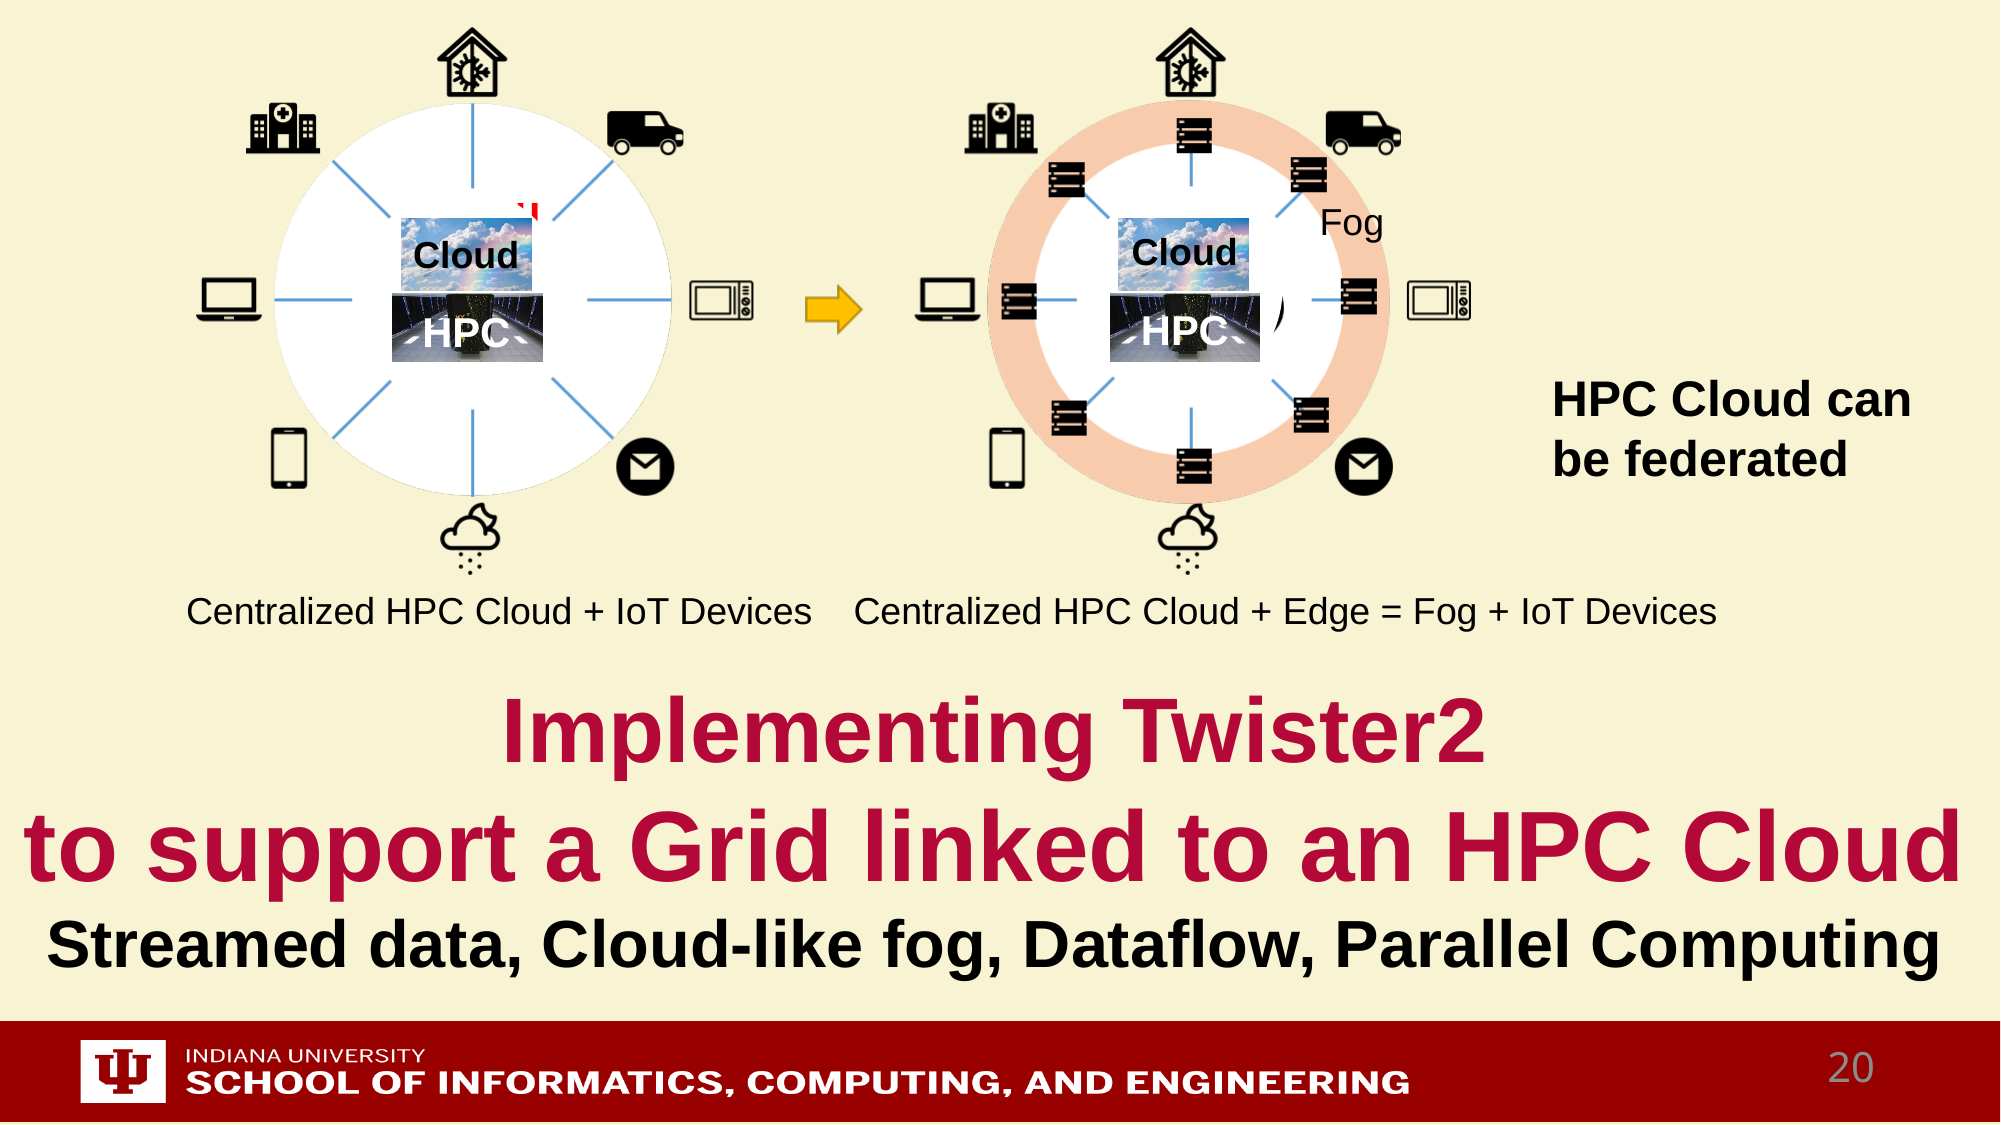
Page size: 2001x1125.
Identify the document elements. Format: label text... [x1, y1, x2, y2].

text_box HPC Cloud can be federated [1684, 358, 1942, 494]
slide_number 20 [1812, 1033, 1957, 1082]
picture [0, 1021, 2001, 1122]
title Implementing Twister2 to support a Grid linked to an HPC Cloud Streamed data, Cloud-like fog, Dataflow, Parallel Computing [0, 695, 1991, 957]
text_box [195, 26, 1679, 641]
